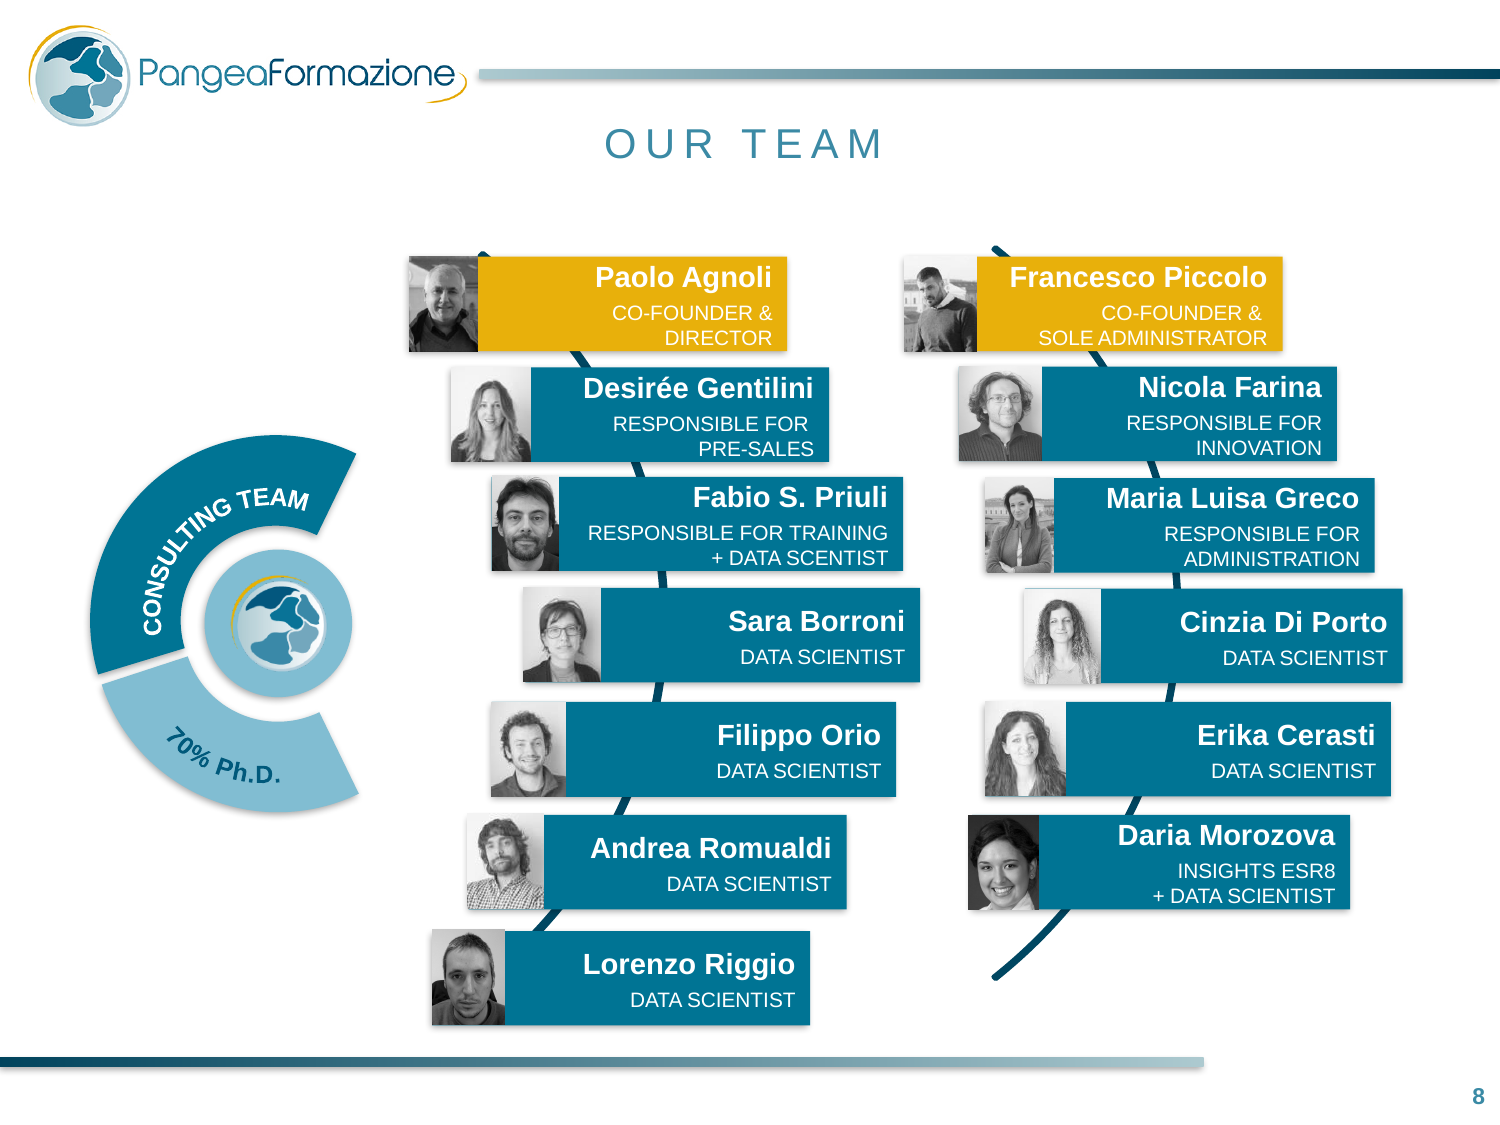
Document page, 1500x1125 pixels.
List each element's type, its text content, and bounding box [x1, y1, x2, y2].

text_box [1024, 588, 1403, 685]
picture [409, 256, 478, 352]
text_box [89, 434, 462, 807]
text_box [491, 701, 897, 798]
text_box [1172, 581, 1181, 586]
text_box Paolo Agnoli CO-FOUNDER & DIRECTOR [479, 256, 788, 352]
picture [904, 256, 978, 352]
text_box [967, 814, 1351, 910]
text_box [491, 475, 904, 572]
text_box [985, 700, 1392, 797]
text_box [523, 587, 921, 683]
picture [24, 17, 471, 134]
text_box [467, 813, 847, 910]
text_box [450, 367, 830, 463]
picture [431, 929, 505, 1025]
text_box Francesco Piccolo CO-FOUNDER & SOLE ADMINISTRATOR [979, 256, 1283, 352]
text_box [652, 691, 663, 699]
text_box [575, 360, 589, 364]
text_box [1149, 470, 1160, 475]
slide_number 8 [1402, 1065, 1500, 1125]
text_box [991, 918, 1064, 981]
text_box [958, 366, 1338, 462]
text_box [533, 919, 555, 929]
text_box Lorenzo Riggio DATA SCIENTIST [506, 930, 811, 1026]
text_box OUR TEAM [142, 67, 1343, 224]
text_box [985, 477, 1375, 573]
text_box [1126, 805, 1138, 812]
text_box [614, 806, 628, 812]
text_box [991, 245, 1008, 254]
text_box [1165, 694, 1175, 699]
text_box [658, 579, 668, 585]
